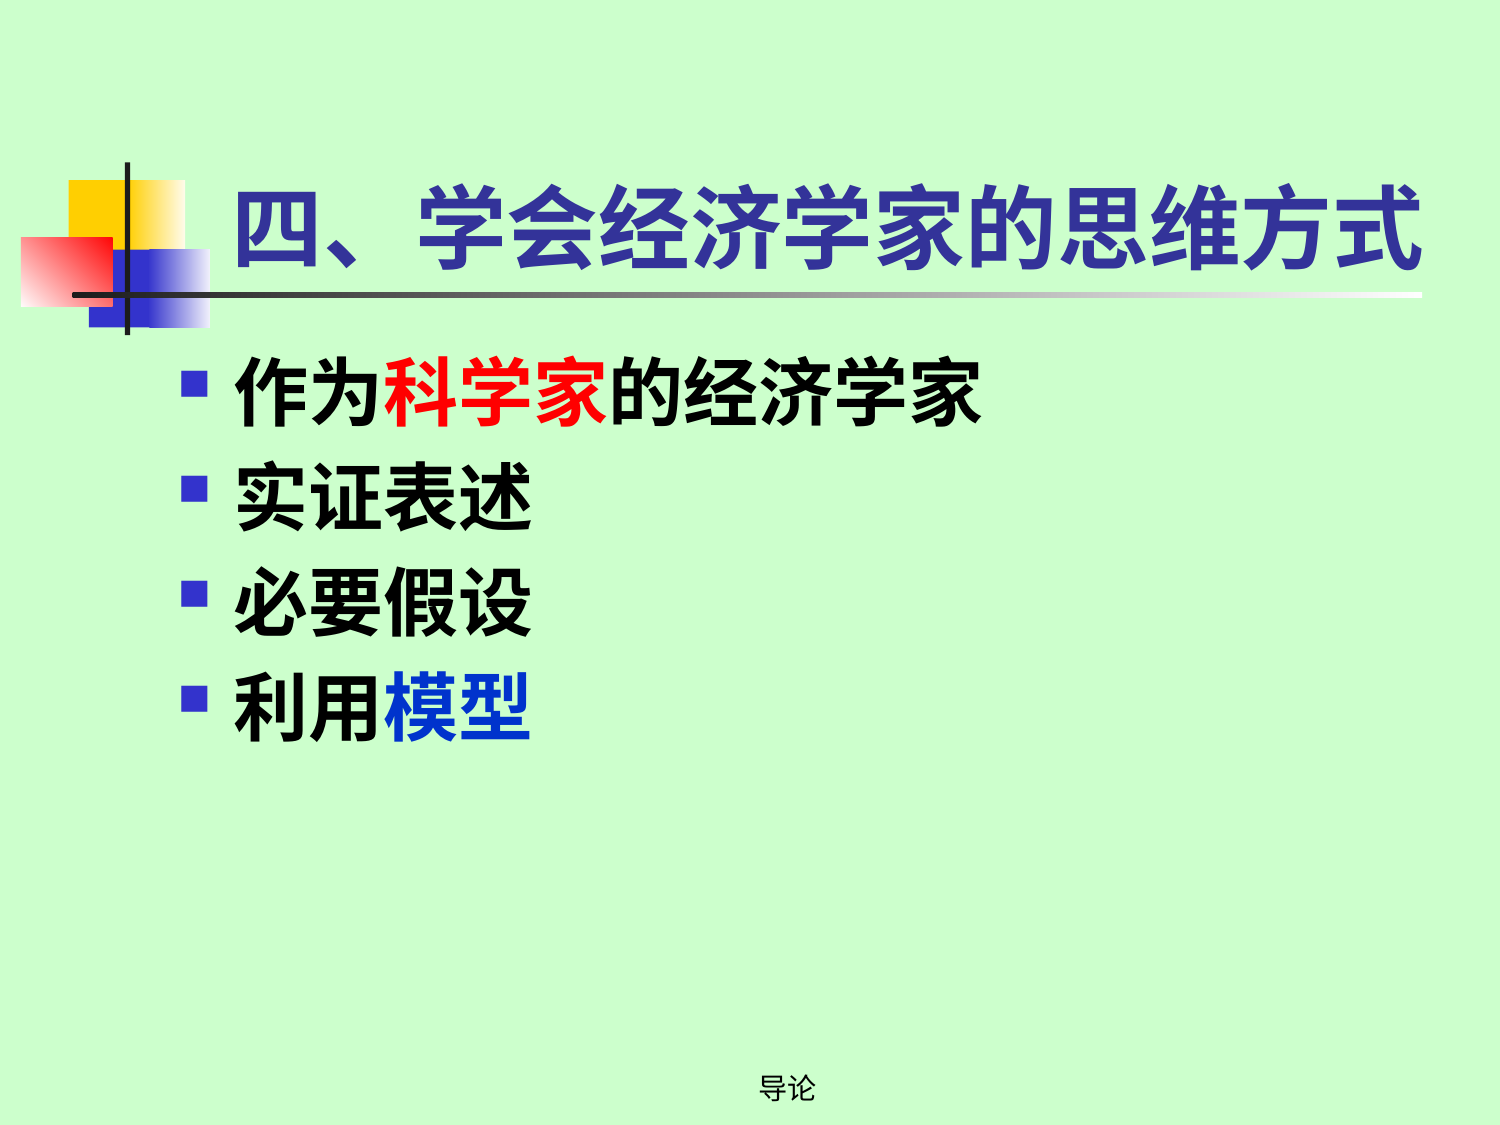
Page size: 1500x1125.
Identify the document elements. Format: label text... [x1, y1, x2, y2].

footer 导论 [549, 1037, 1025, 1113]
list 作为科学家的经济学家 实证表述 必要假设 利用模型 [162, 337, 1438, 1013]
title 四、学会经济学家的思维方式 [188, 101, 1468, 289]
